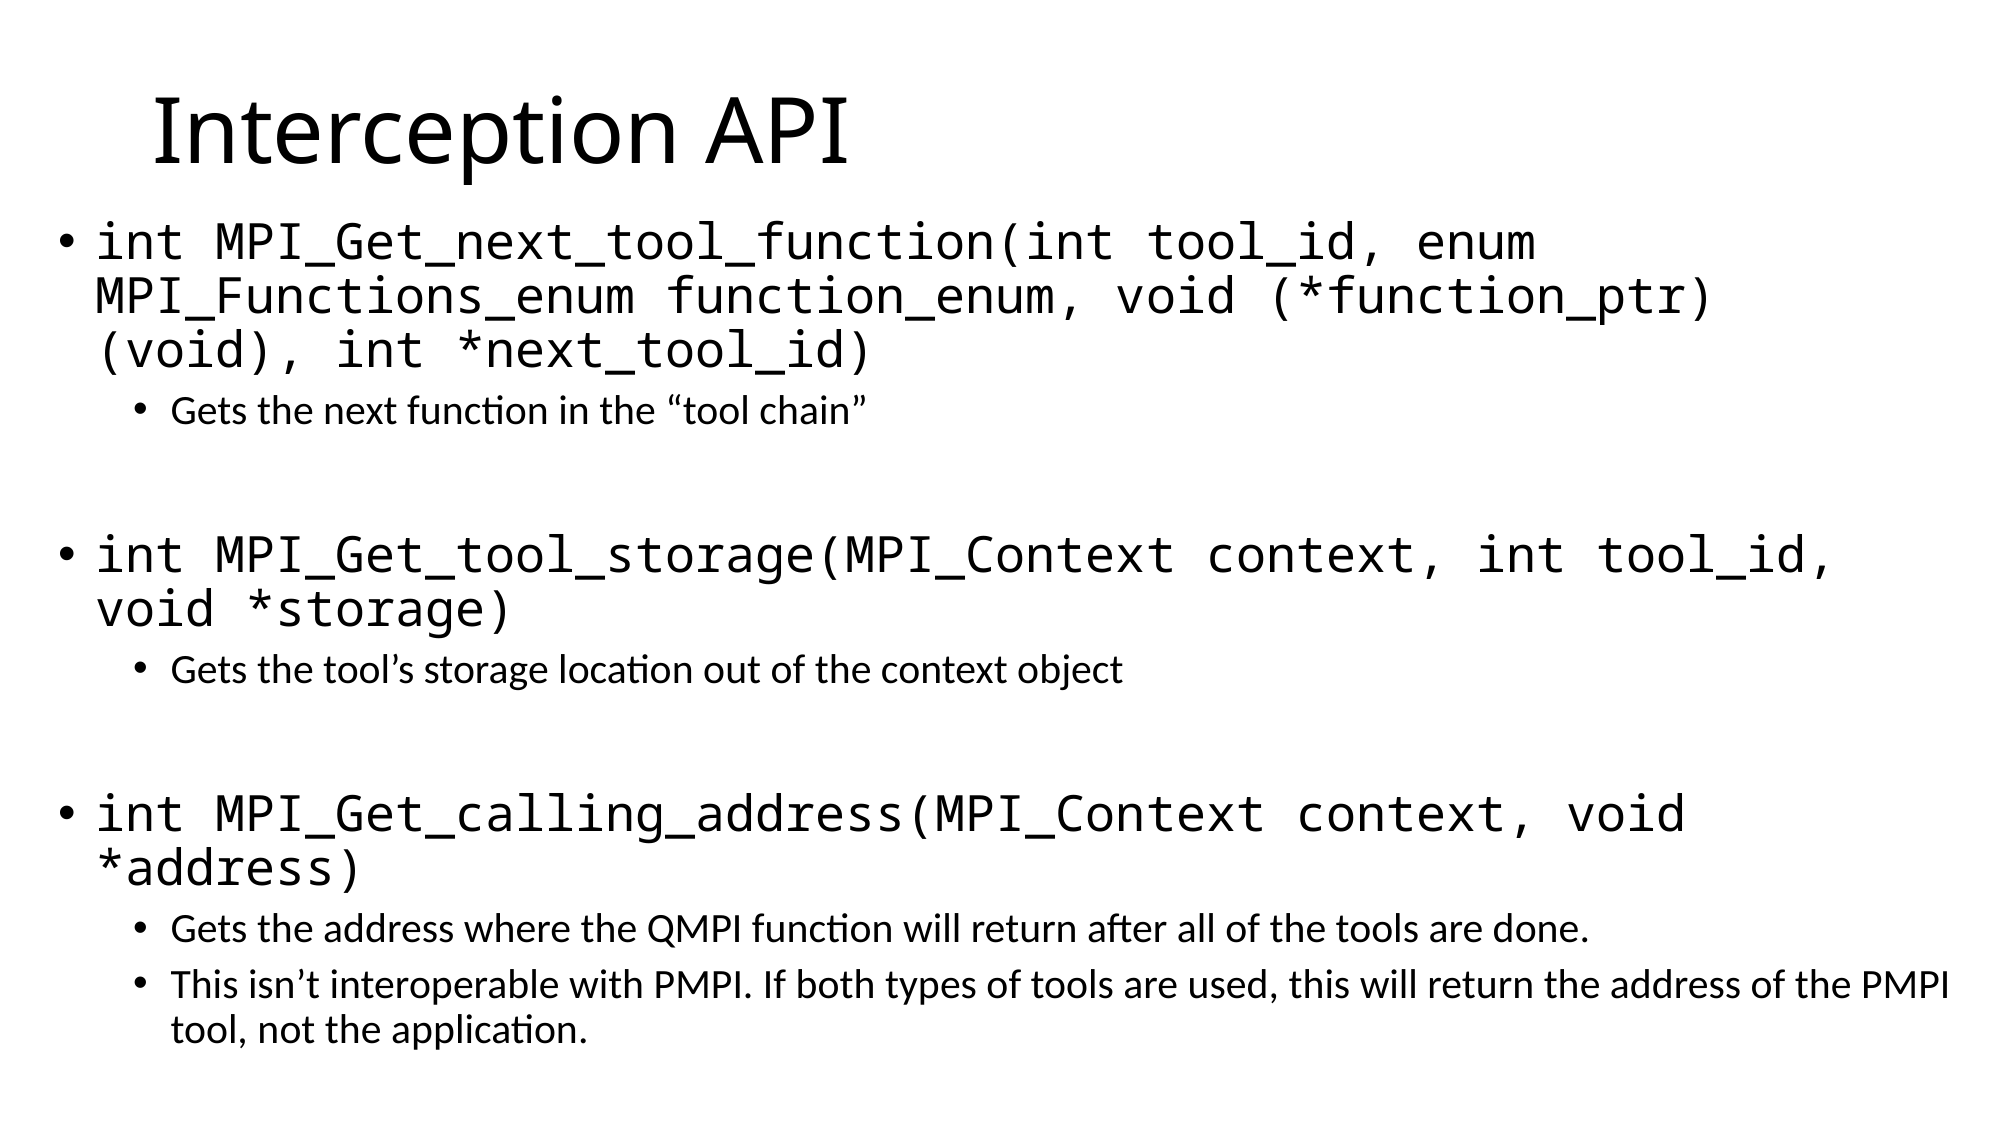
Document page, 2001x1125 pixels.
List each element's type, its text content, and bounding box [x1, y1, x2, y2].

title Interception API [137, 59, 1863, 208]
list int MPI_Get_next_tool_function(int tool_id, enum MPI_Functions_enum function_enum, void (*function_ptr) (void), int *next_tool_id) Gets the next function in the “tool chain” int MPI_Get_tool_storage(MPI_Context context, int tool_id, void *storage) Gets the tool’s storage location out of the context object int MPI_Get_calling_address(MPI_Context context, void *address) Gets the address where the QMPI function will return after all of the tools are done. This isn’t interoperable with PMPI. If both types of tools are used, this will return the address of the PMPI tool, not the application. [43, 208, 1969, 1097]
